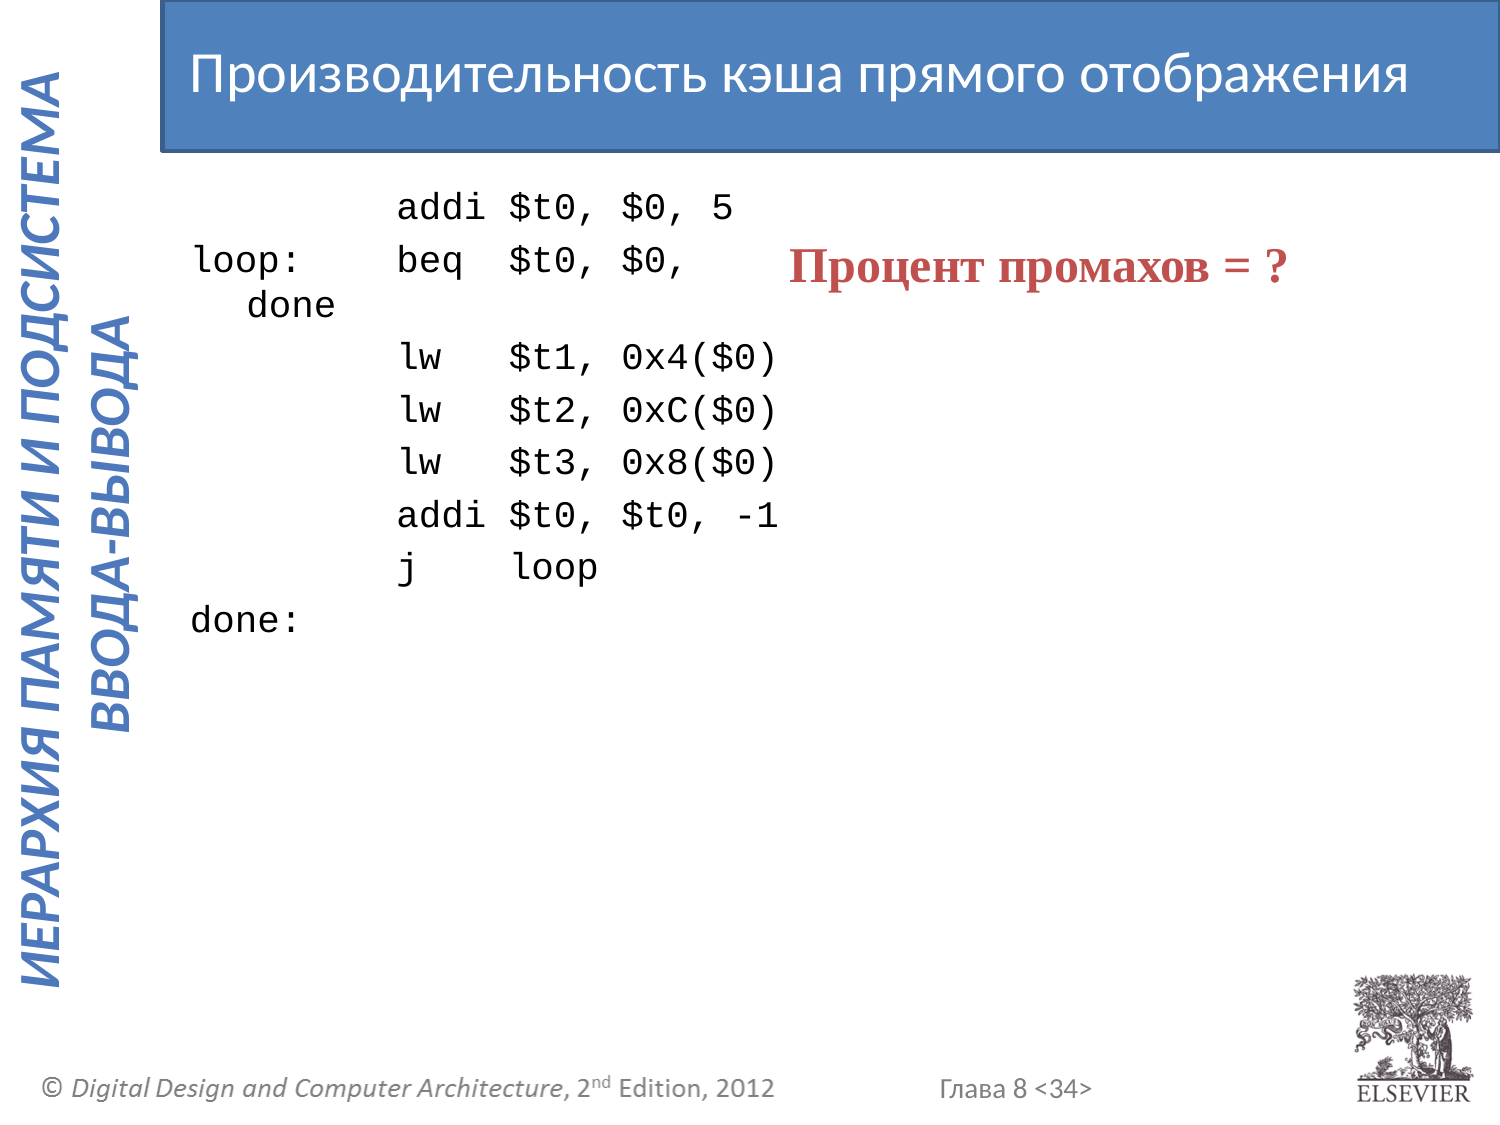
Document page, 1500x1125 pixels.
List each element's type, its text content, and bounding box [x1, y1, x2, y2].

list addi $t0, $0, 5 loop: beq $t0, $0, done lw $t1, 0x4($0) lw $t2, 0xC($0) lw $t3, 0x8($0) addi $t0, $t0, -1 j loop done: [174, 174, 800, 1025]
text_box Производительность кэша прямого отображения [174, 26, 1475, 112]
text_box Процент промахов = ? [774, 224, 1319, 450]
picture [0, 0, 1500, 1125]
